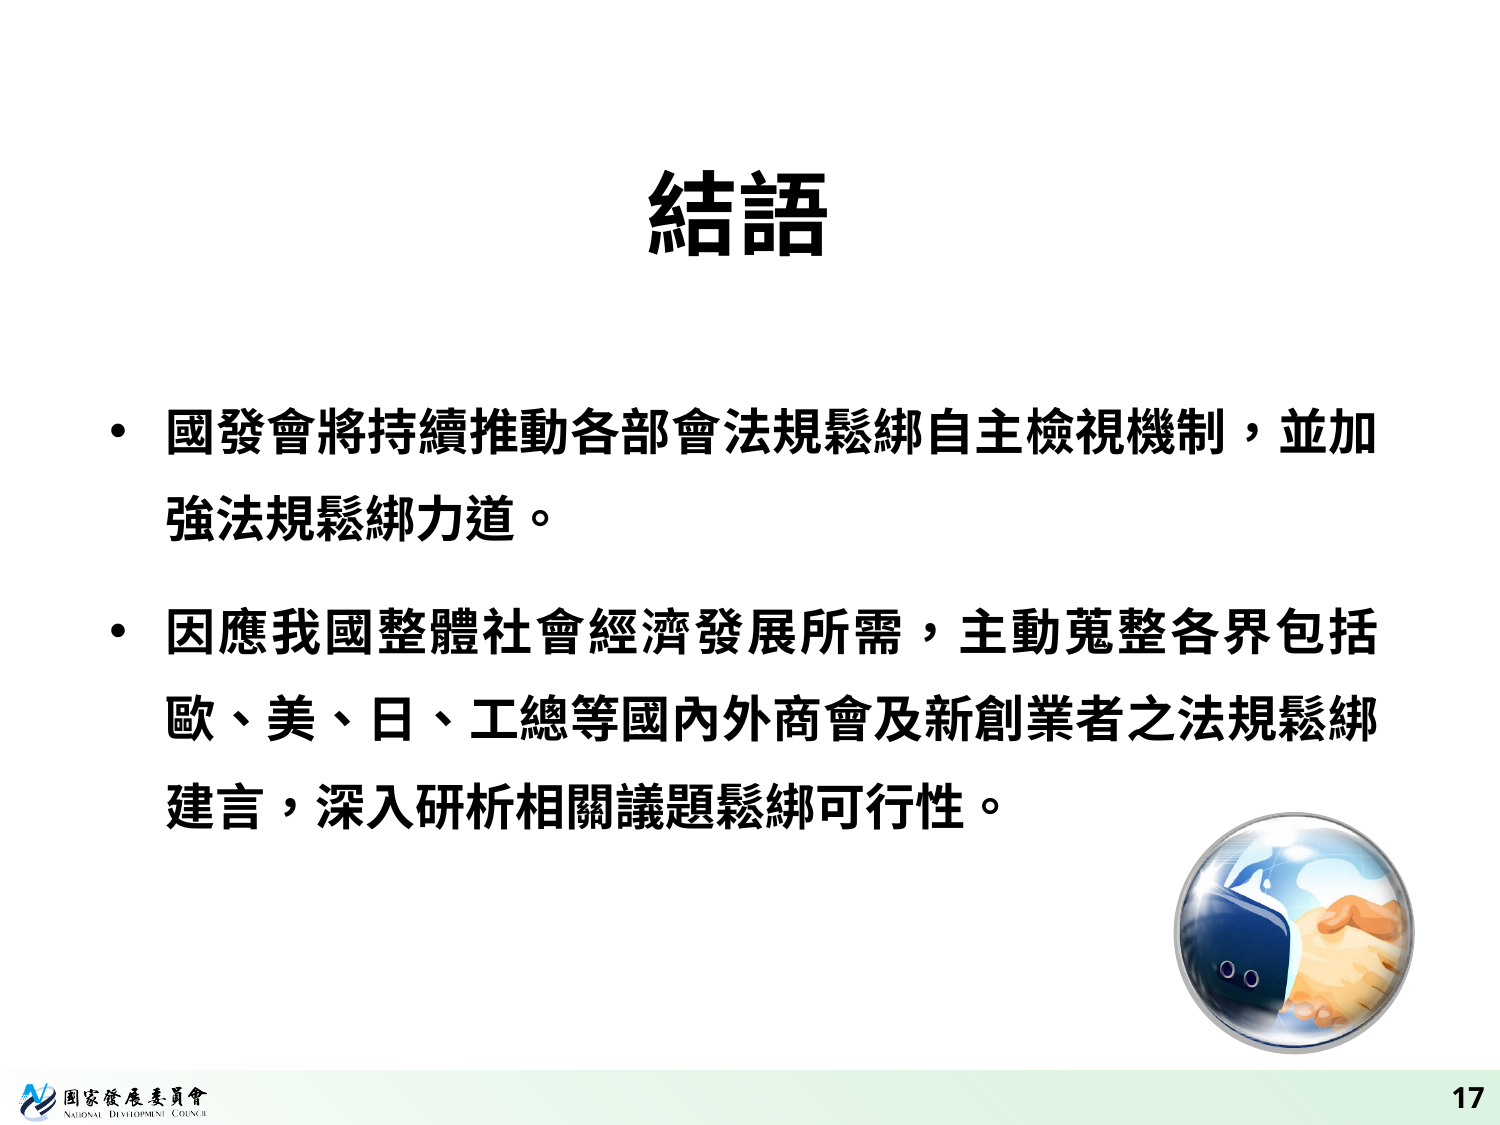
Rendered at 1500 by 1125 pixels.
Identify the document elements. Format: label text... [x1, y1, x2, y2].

text_box 結語 [443, 148, 1034, 274]
list 國發會將持續推動各部會法規鬆綁自主檢視機制，並加強法規鬆綁力道。 因應我國整體社會經濟發展所需，主動蒐整各界包括歐、美、日、工總等國內外商會及新創業者之法規鬆綁建言，深入研析相關議題鬆綁可行性。 [94, 326, 1394, 882]
picture [12, 1074, 230, 1122]
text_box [1174, 810, 1420, 1053]
